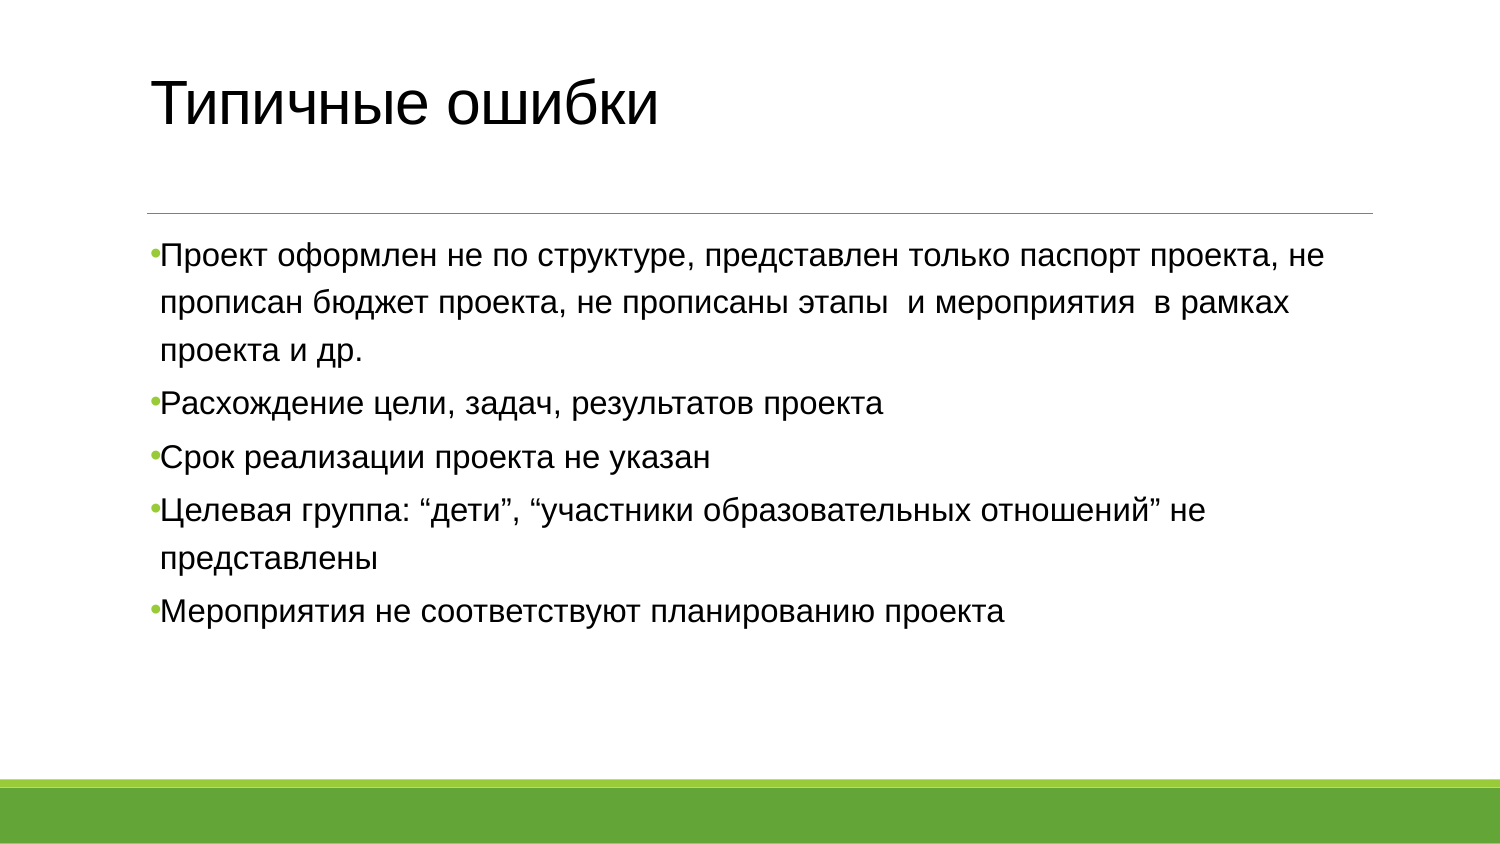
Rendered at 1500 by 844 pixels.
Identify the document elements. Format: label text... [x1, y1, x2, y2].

title Типичные ошибки [135, 65, 1373, 146]
list Проект оформлен не по структуре, представлен только паспорт проекта, не прописан бюджет проекта, не прописаны этапы и мероприятия в рамках проекта и др. Расхождение цели, задач, результатов проекта Срок реализации проекта не указан Целевая группа: “дети”, “участники образовательных отношений” не представлены Мероприятия не соответствуют планированию проекта [135, 146, 1373, 723]
